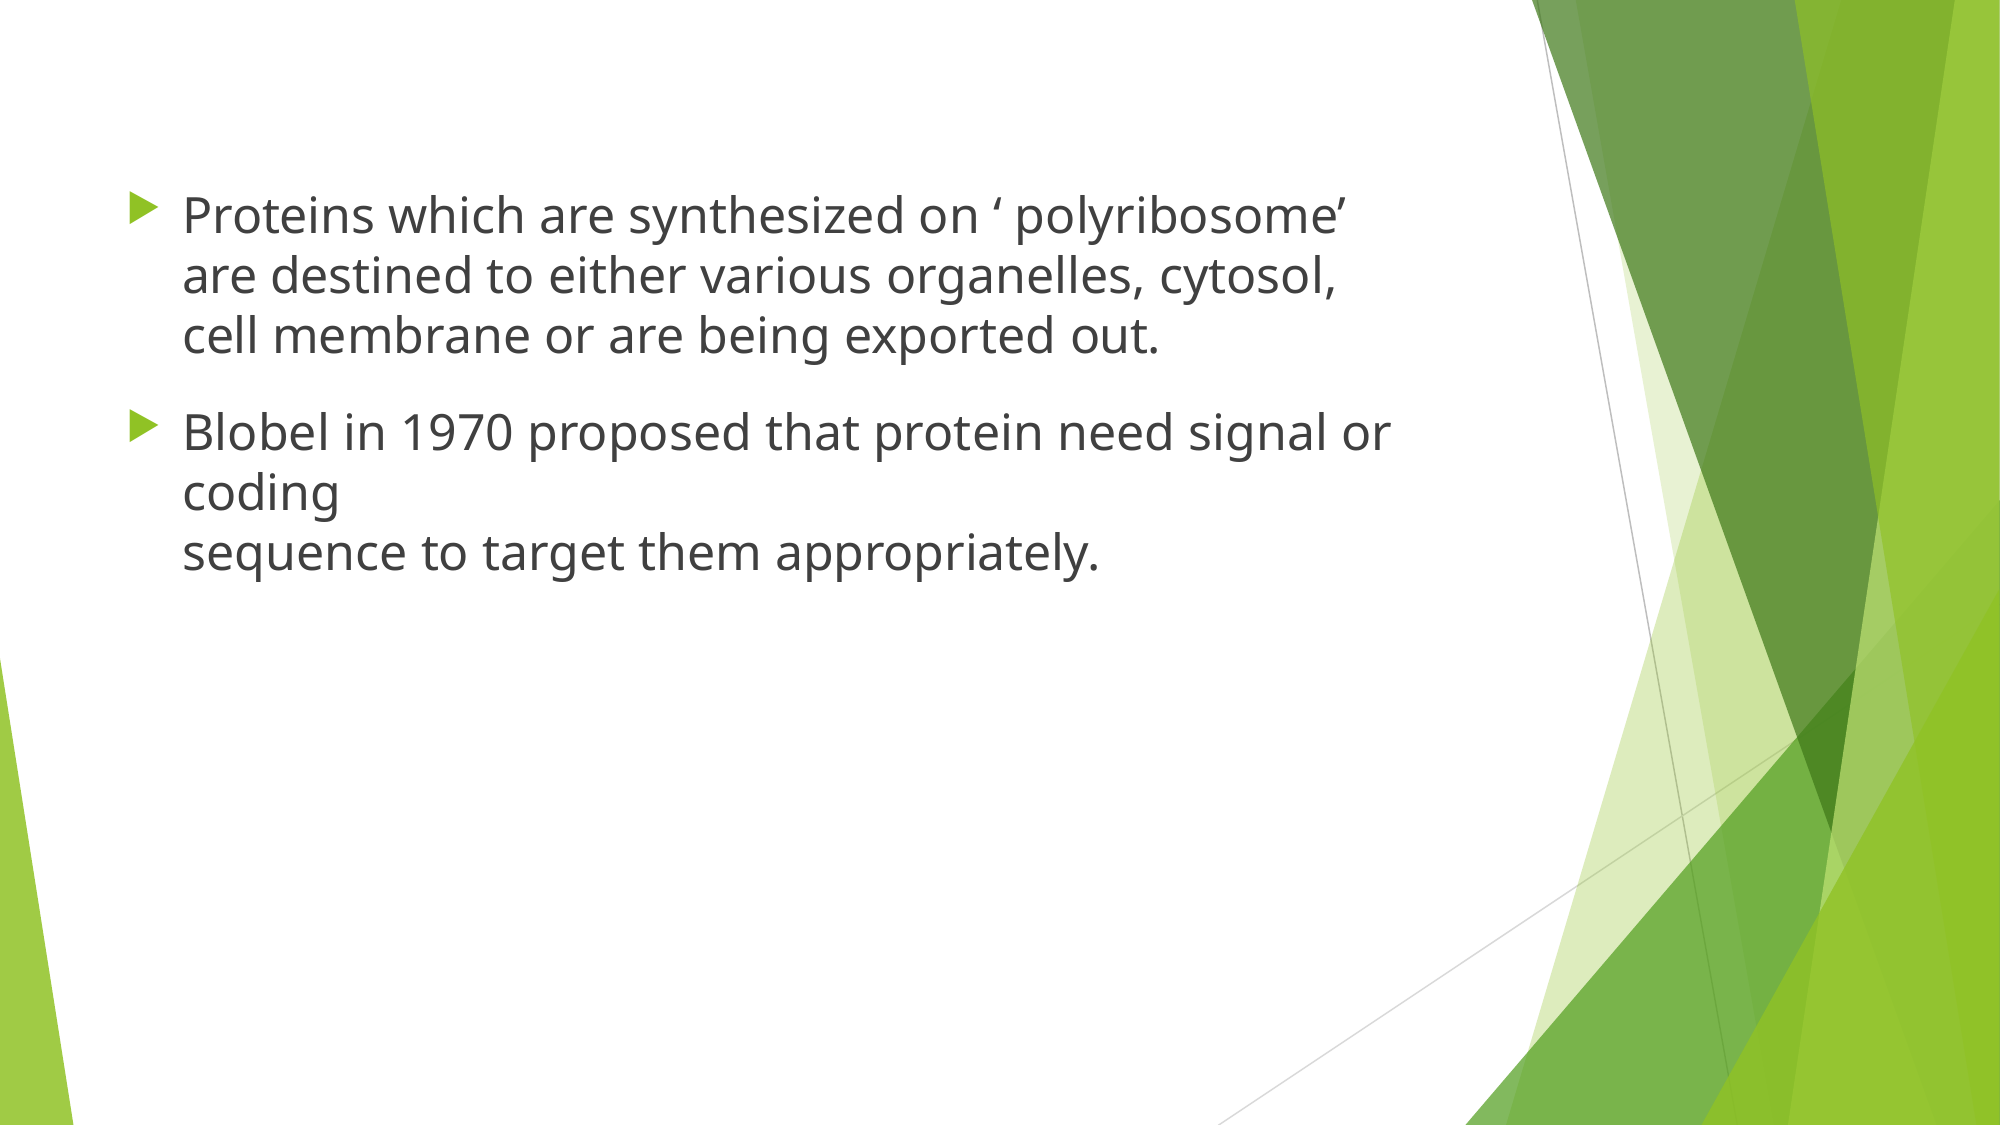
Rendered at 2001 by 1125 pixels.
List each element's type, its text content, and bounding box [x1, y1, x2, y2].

text_box Proteins which are synthesized on ‘ polyribosome’ are destined to either various organelles, cytosol, cell membrane or are being exported out. Blobel in 1970 proposed that protein need signal or coding sequence to target them appropriately. [124, 181, 1499, 581]
